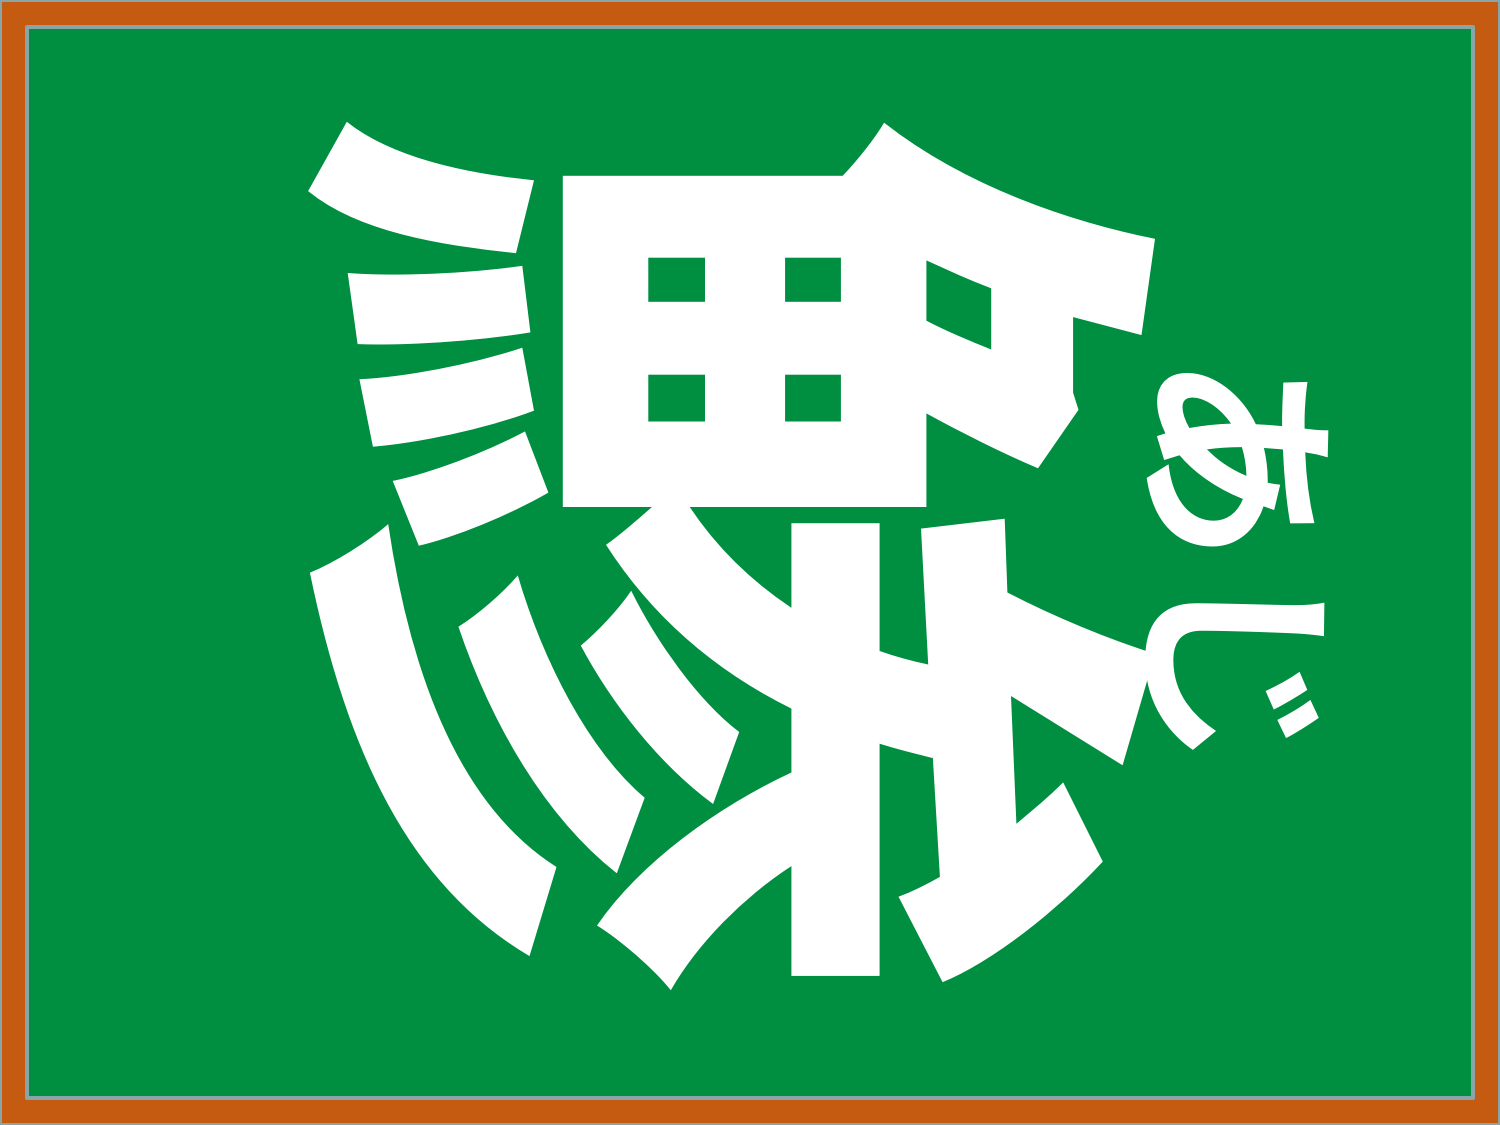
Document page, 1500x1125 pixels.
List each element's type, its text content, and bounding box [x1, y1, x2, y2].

text_box 鯵 [419, 82, 1081, 1024]
text_box あじ [1093, 348, 1376, 777]
